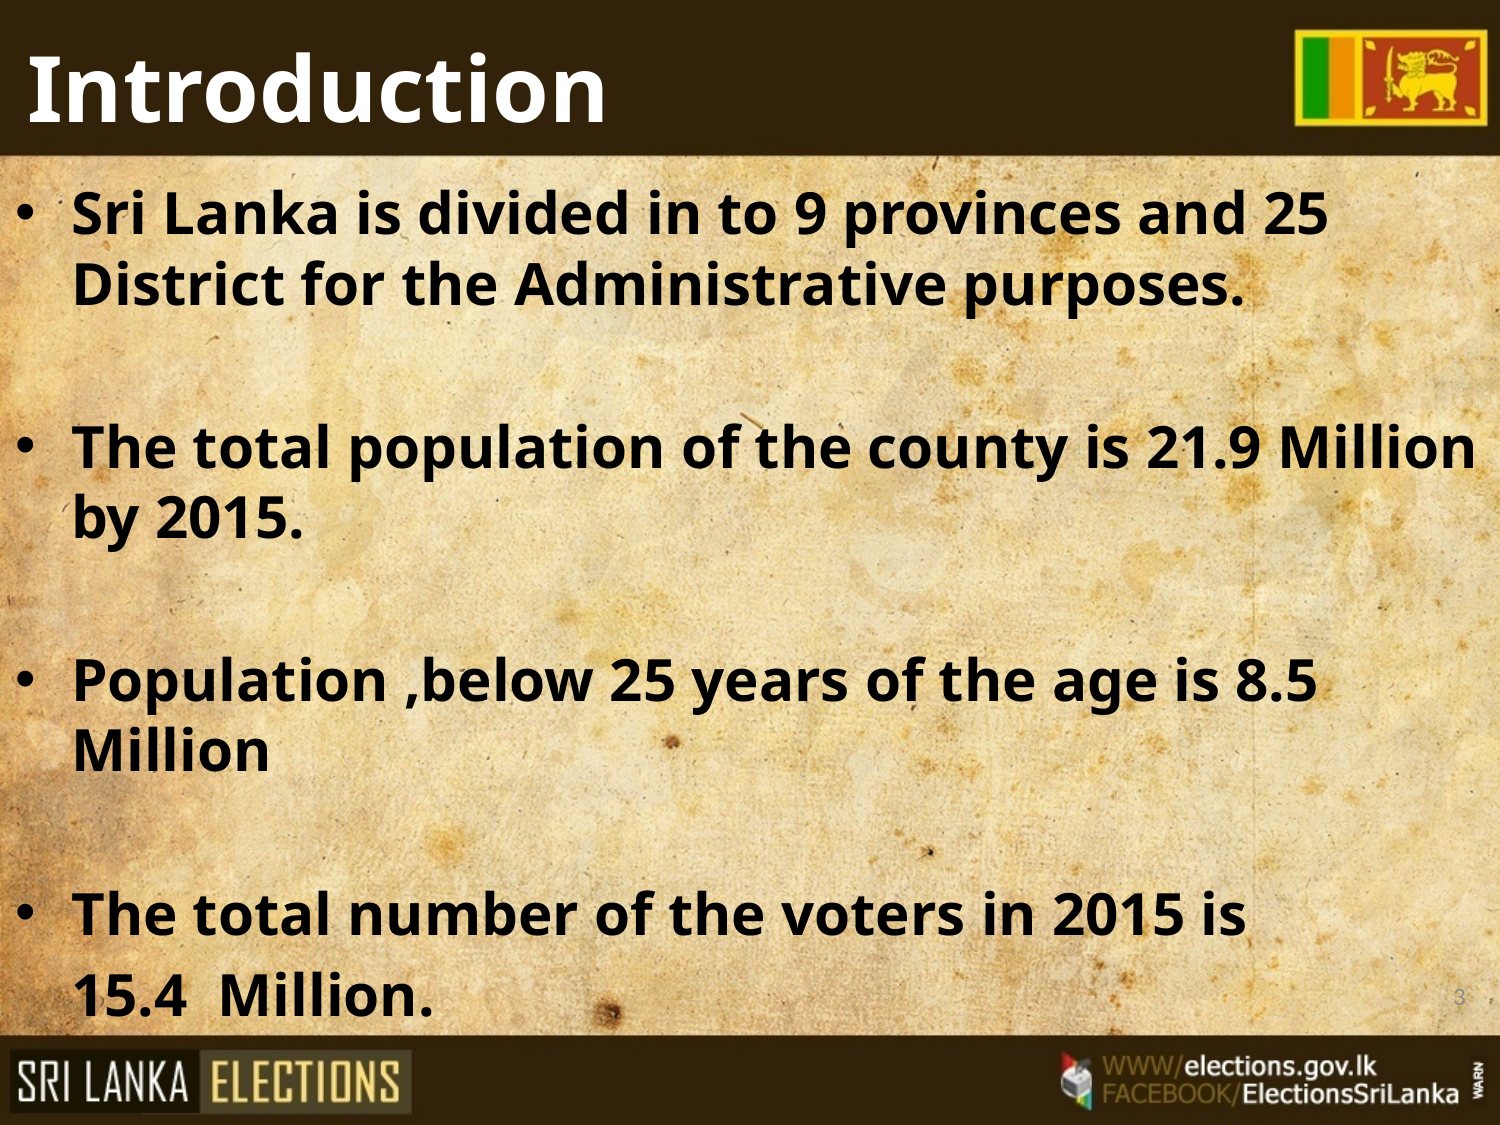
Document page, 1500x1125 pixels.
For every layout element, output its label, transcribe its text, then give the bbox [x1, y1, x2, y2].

picture [0, 0, 1500, 169]
slide_number 3 [1130, 965, 1481, 1025]
list Sri Lanka is divided in to 9 provinces and 25 District for the Administrative purposes. The total population of the county is 21.9 Million by 2015. Population ,below 25 years of the age is 8.5 Million The total number of the voters in 2015 is 15.4 Million. [0, 169, 1500, 1032]
picture [0, 1032, 1500, 1125]
text_box Introduction [12, 23, 693, 149]
